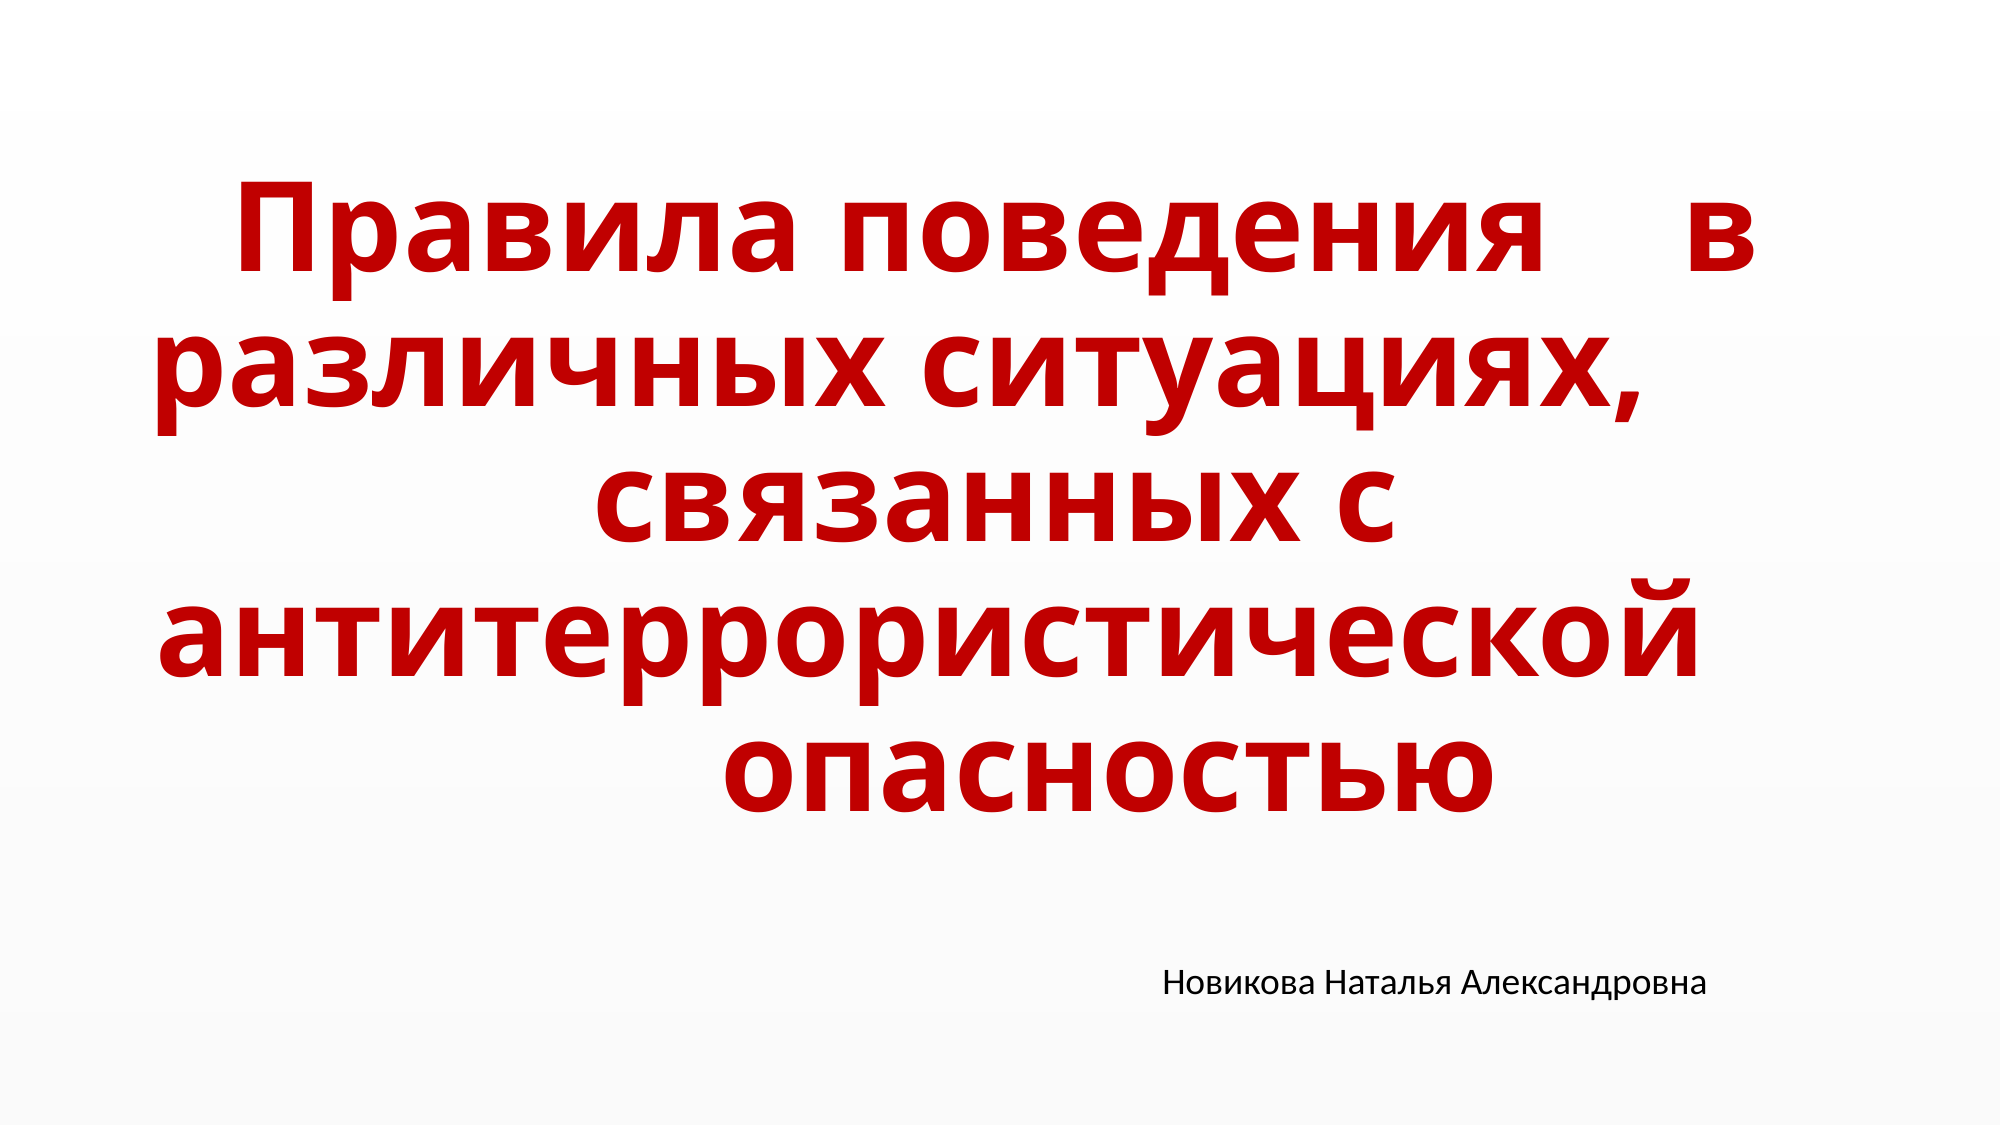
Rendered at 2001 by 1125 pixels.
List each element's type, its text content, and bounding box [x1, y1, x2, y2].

text_box Новикова Наталья Александровна [1147, 949, 1878, 1010]
title Правила поведения в различных ситуациях, связанных с антитеррористической опасностью [124, 92, 1867, 846]
